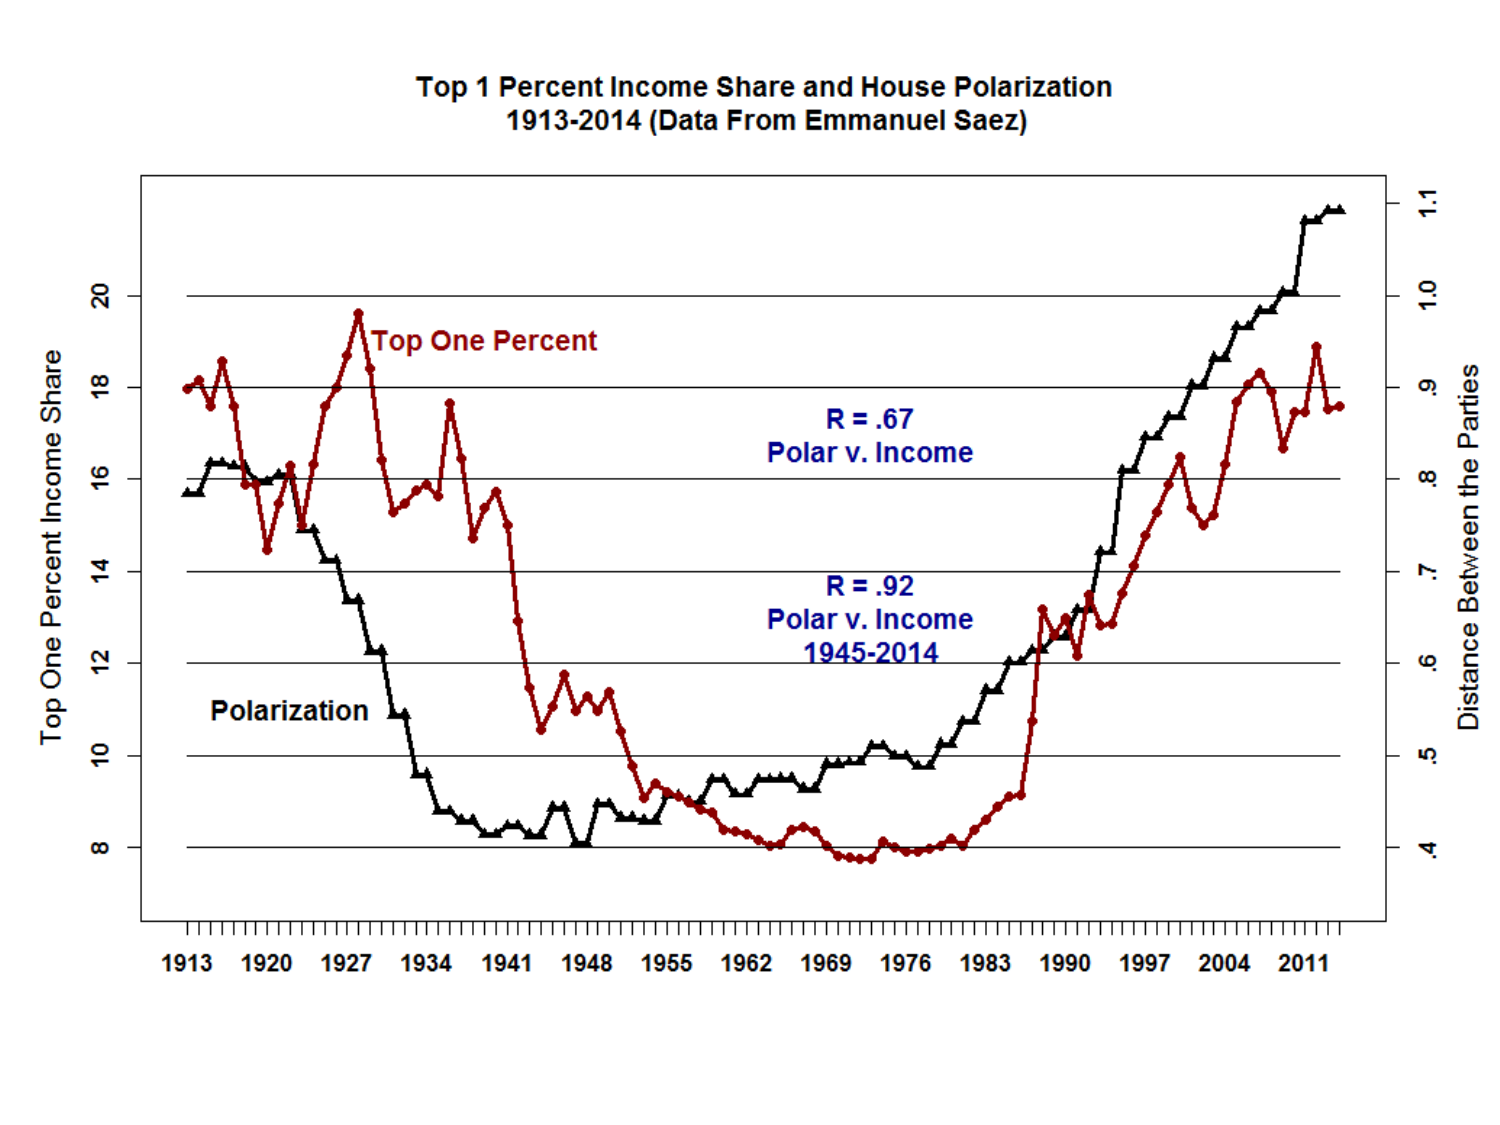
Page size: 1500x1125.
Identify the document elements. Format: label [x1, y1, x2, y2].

picture [0, 62, 1500, 1063]
